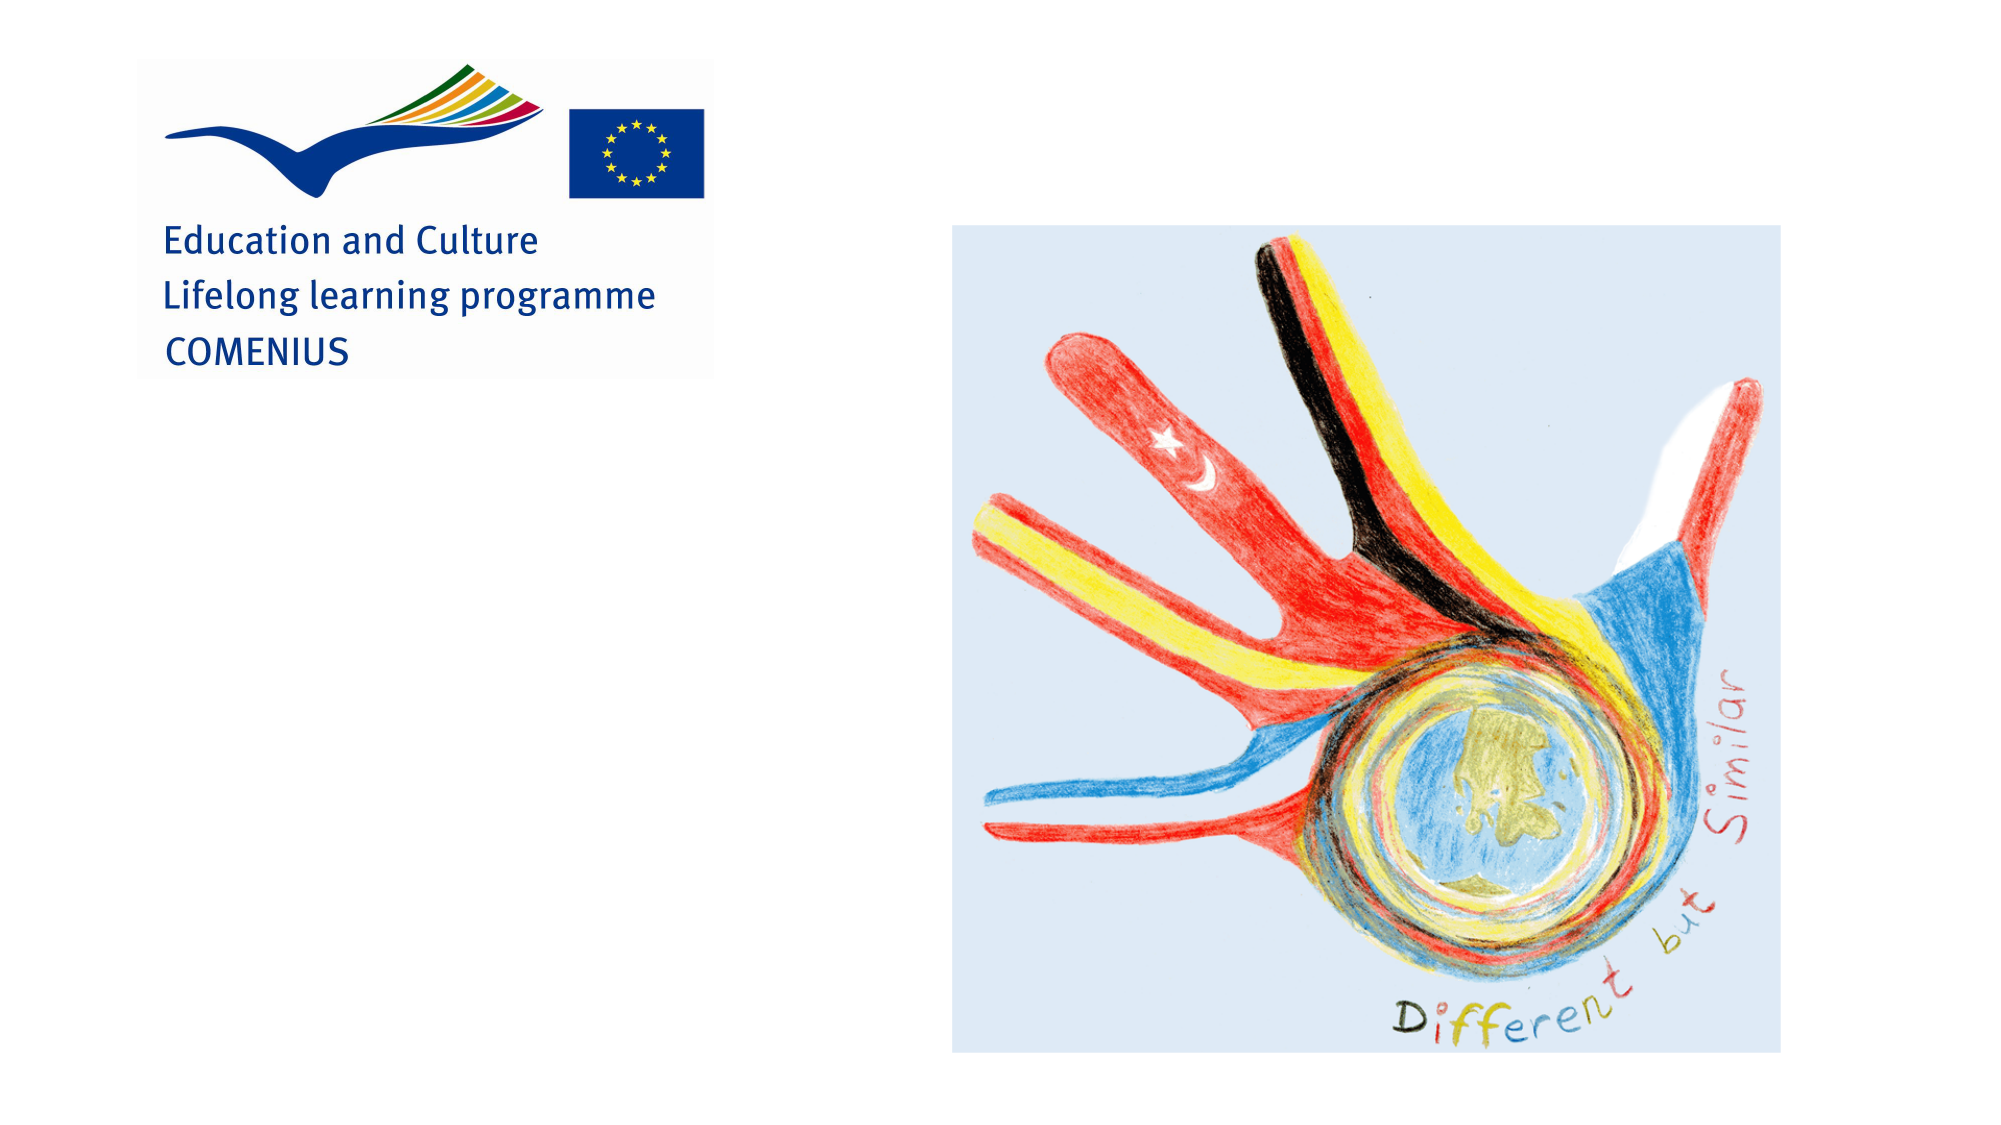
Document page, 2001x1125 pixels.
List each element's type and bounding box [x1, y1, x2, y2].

picture [947, 219, 1788, 1061]
list [137, 59, 714, 379]
